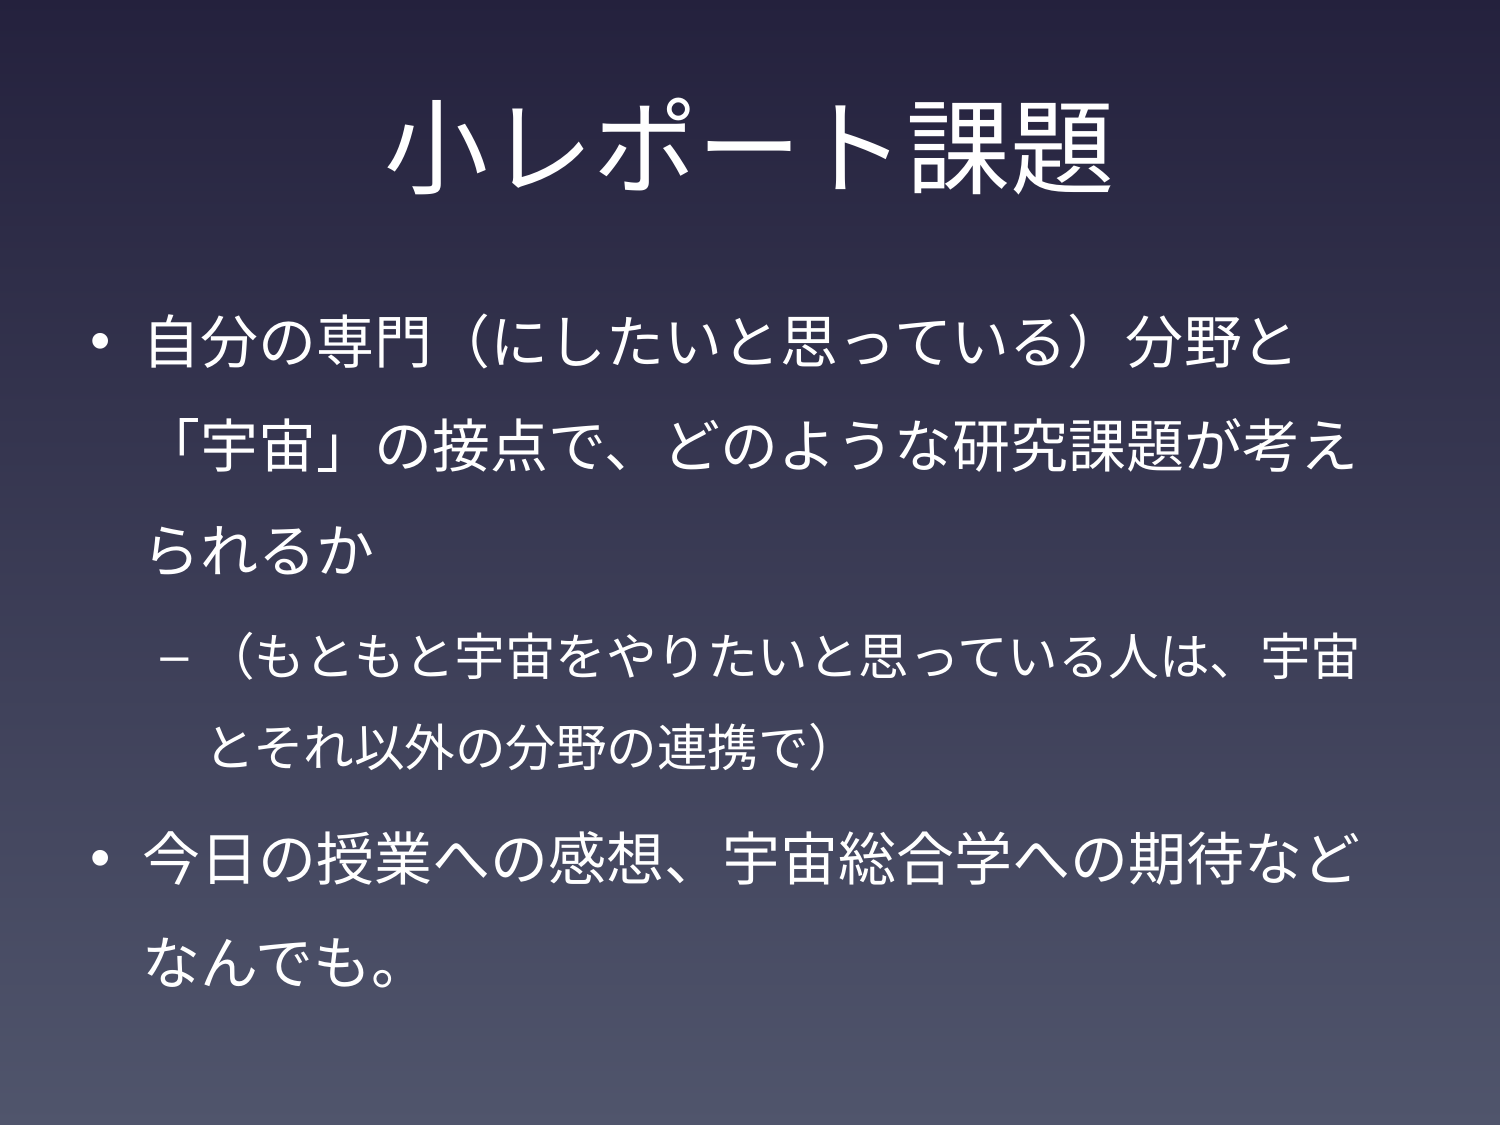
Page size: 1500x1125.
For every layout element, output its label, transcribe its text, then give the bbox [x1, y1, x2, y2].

title 小レポート課題 [75, 75, 1425, 262]
list 自分の専門（にしたいと思っている）分野と「宇宙」の接点で、どのような研究課題が考えられるか （もともと宇宙をやりたいと思っている人は、宇宙とそれ以外の分野の連携で） 今日の授業への感想、宇宙総合学への期待などなんでも。 [75, 262, 1425, 1005]
